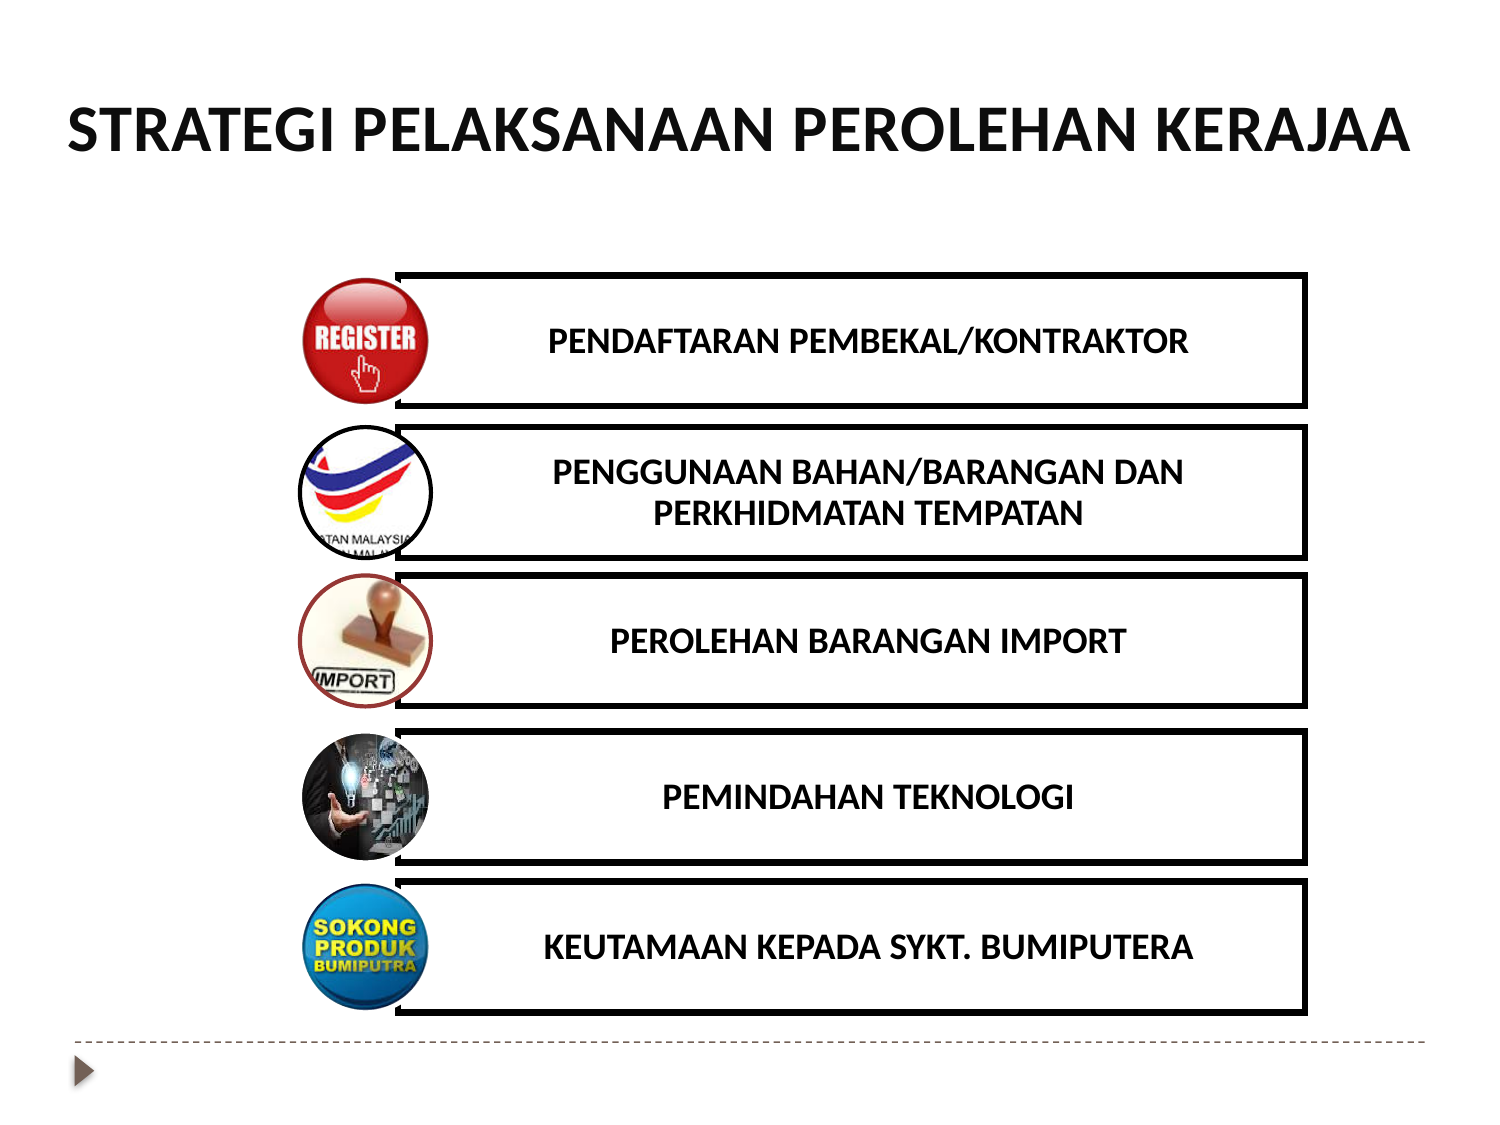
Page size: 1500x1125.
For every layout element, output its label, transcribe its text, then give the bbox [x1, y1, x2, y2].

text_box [299, 275, 1306, 1013]
text_box STRATEGI PELAKSANAAN PEROLEHAN KERAJAAN [29, 41, 1496, 208]
